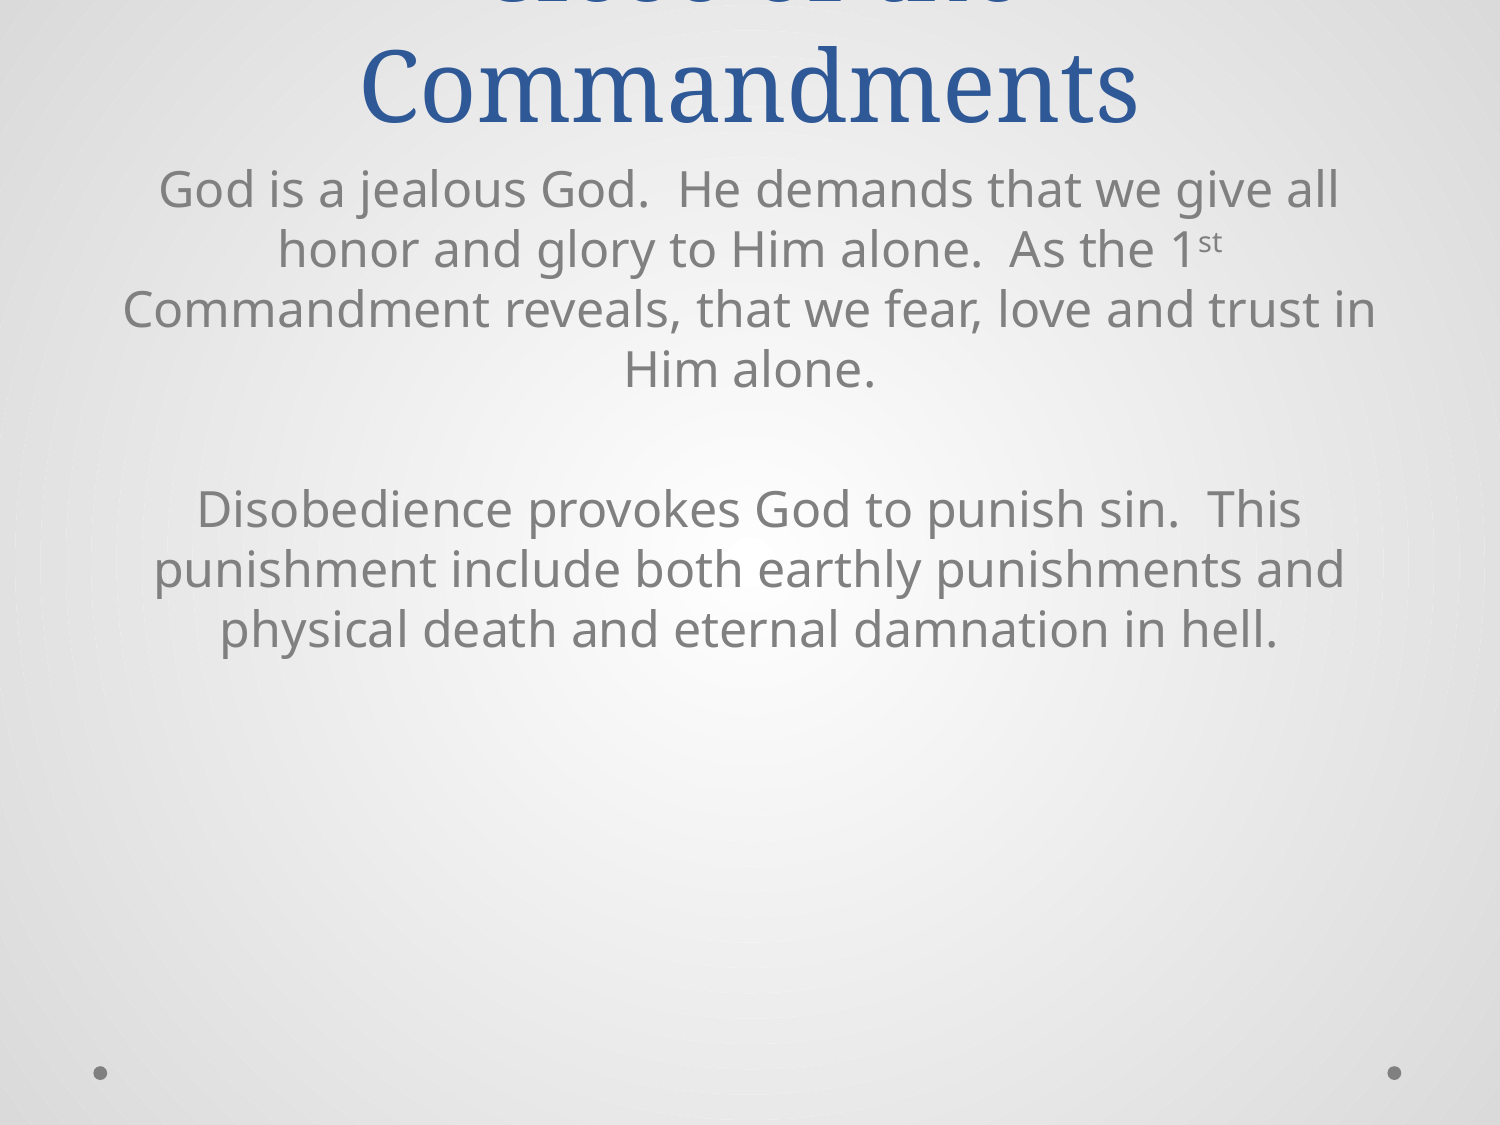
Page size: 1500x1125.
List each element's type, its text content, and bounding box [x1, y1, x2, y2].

list God is a jealous God. He demands that we give all honor and glory to Him alone. As the 1st Commandment reveals, that we fear, love and trust in Him alone. Disobedience provokes God to punish sin. This punishment include both earthly punishments and physical death and eternal damnation in hell. [75, 149, 1425, 1056]
title Close of the Commandments [75, 0, 1425, 149]
